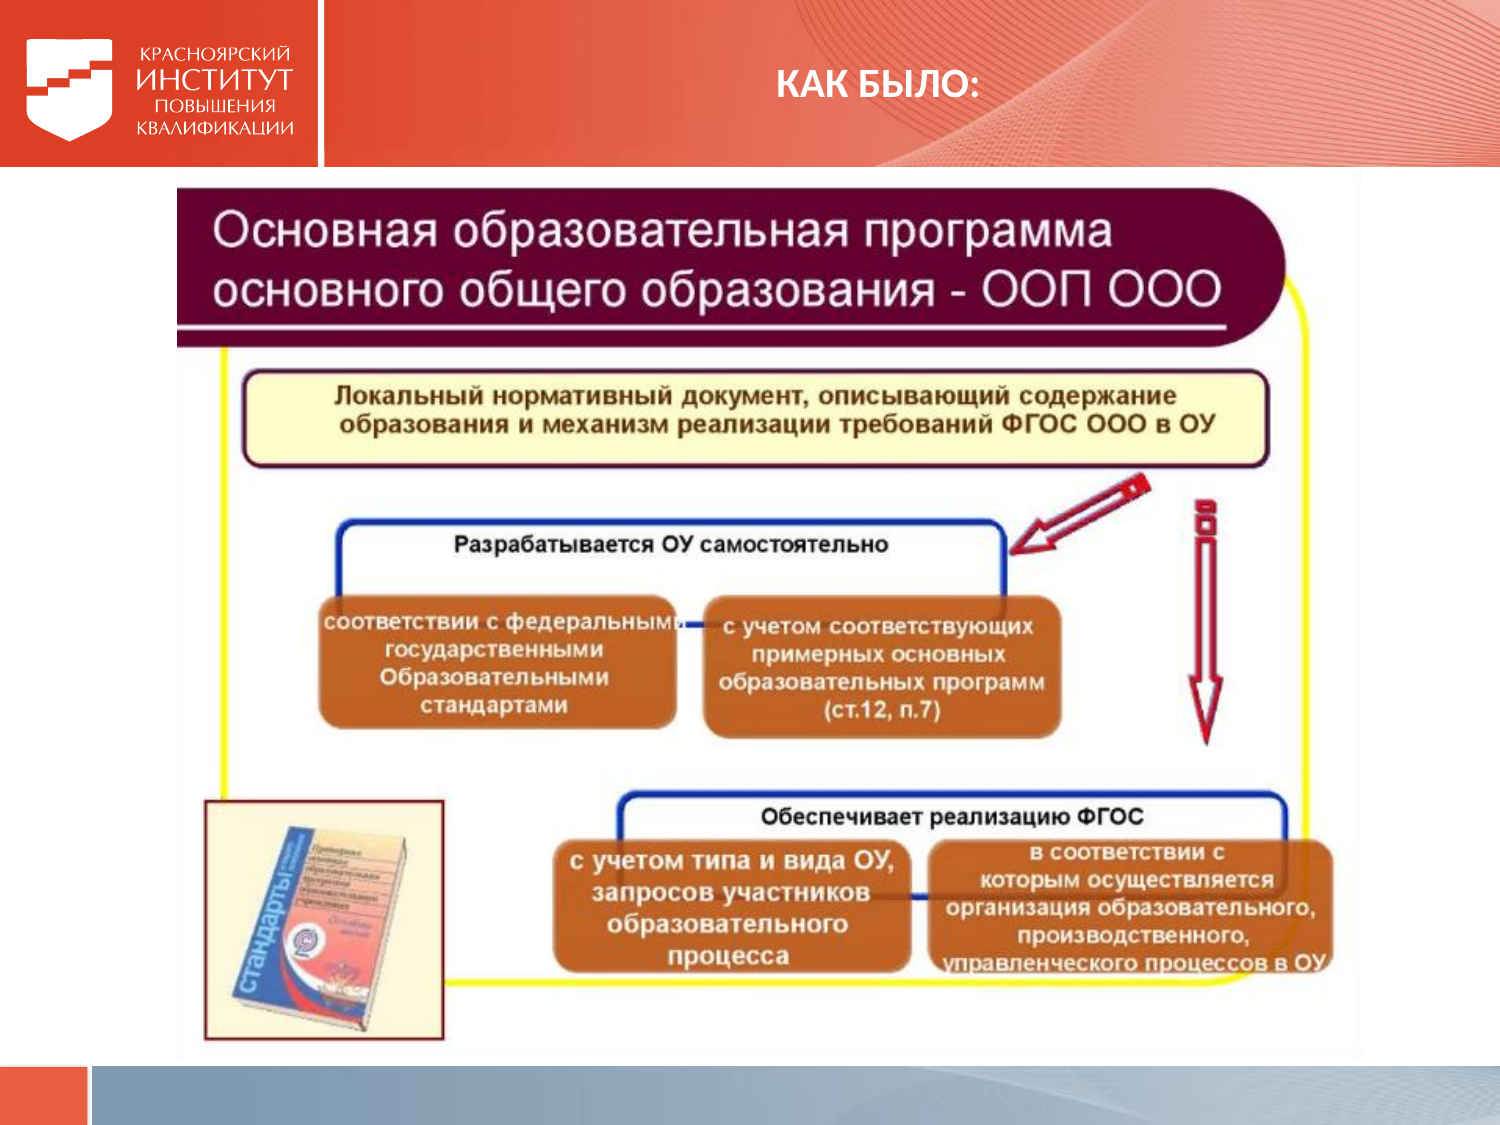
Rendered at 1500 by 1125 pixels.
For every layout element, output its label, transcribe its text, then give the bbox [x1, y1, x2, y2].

picture [325, 0, 1500, 167]
list КАК БЫЛО: [364, 0, 1394, 114]
picture [92, 1066, 1500, 1125]
picture [0, 0, 318, 167]
picture [177, 171, 1363, 1060]
